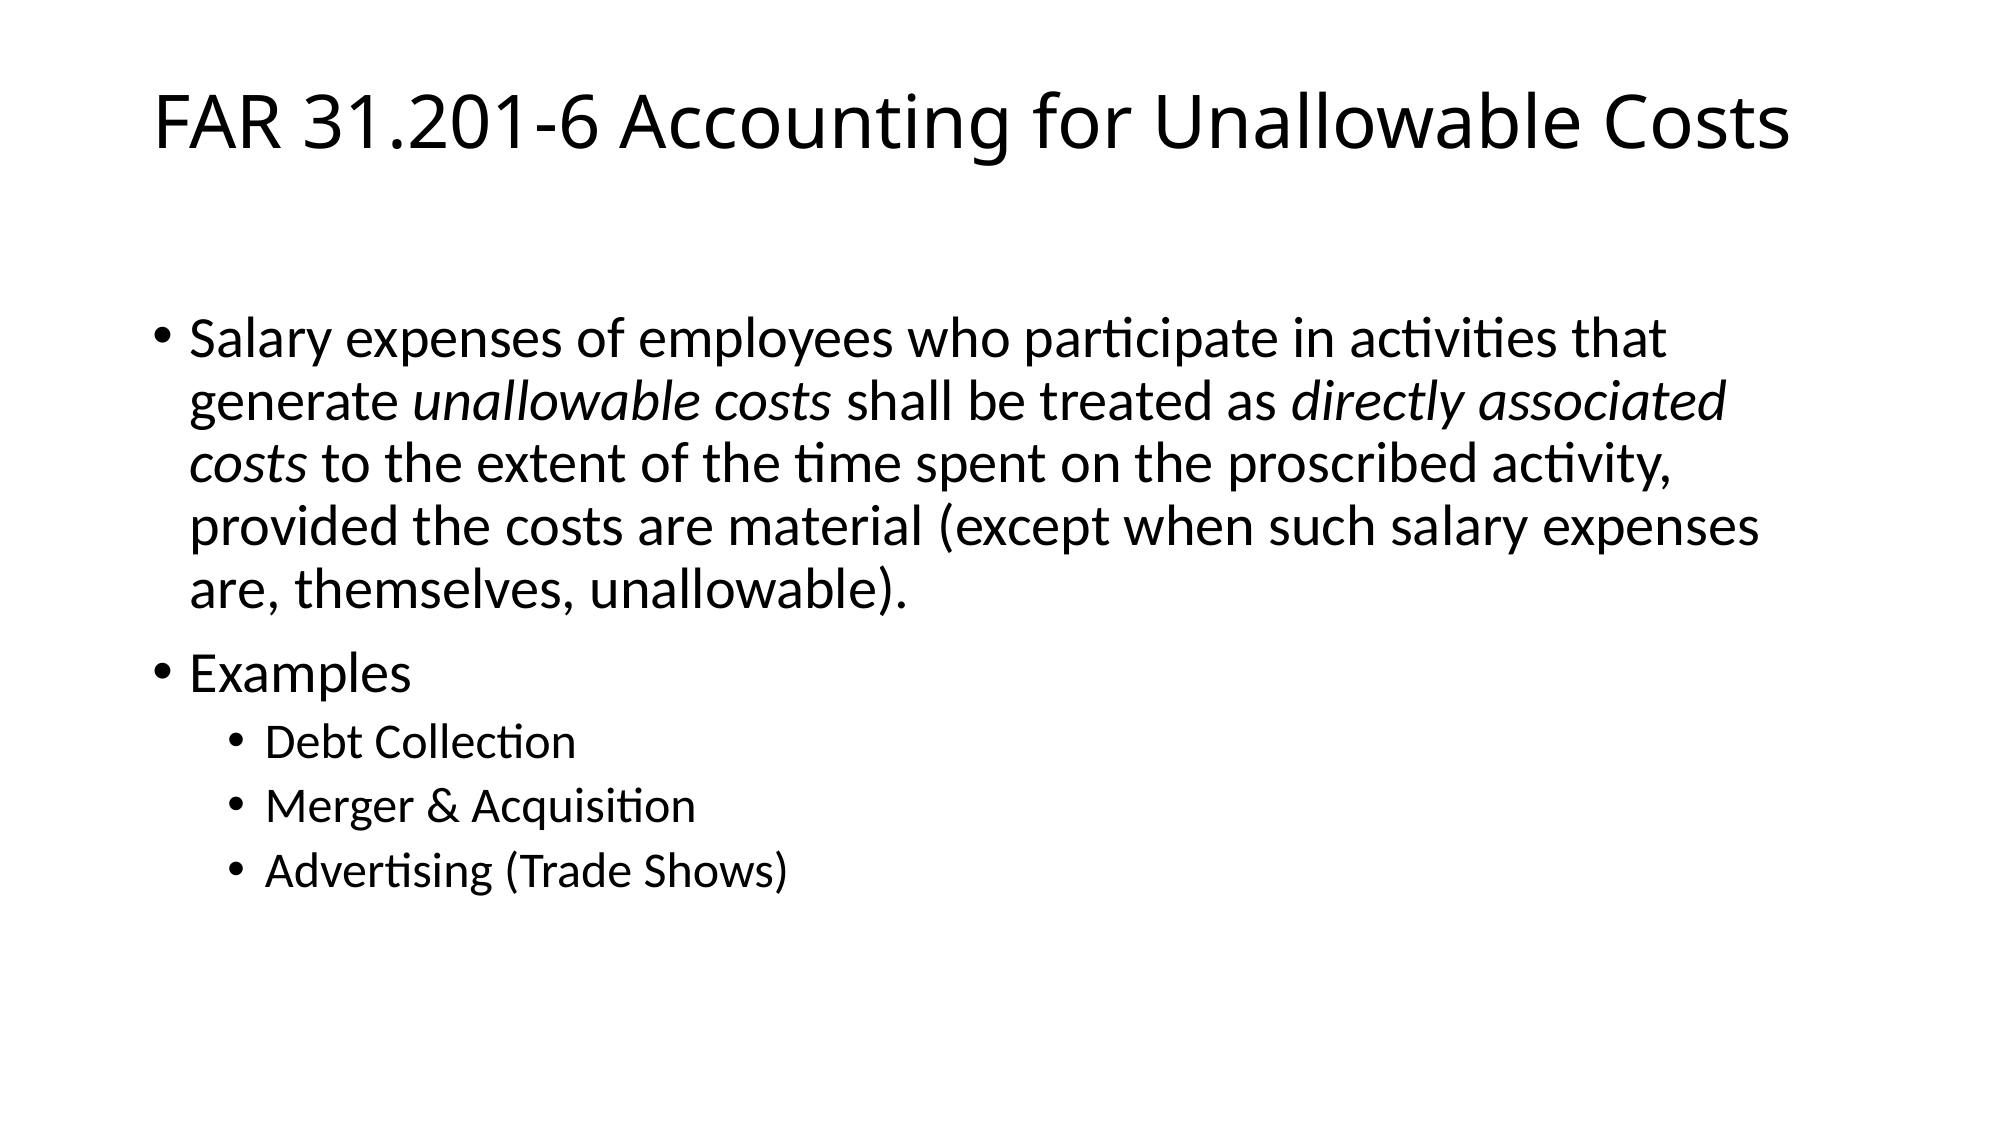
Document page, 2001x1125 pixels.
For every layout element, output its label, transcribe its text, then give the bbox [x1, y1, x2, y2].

title FAR 31.201-6 Accounting for Unallowable Costs [137, 59, 1863, 278]
list Salary expenses of employees who participate in activities that generate unallowable costs shall be treated as directly associated costs to the extent of the time spent on the proscribed activity, provided the costs are material (except when such salary expenses are, themselves, unallowable). Examples Debt Collection Merger & Acquisition Advertising (Trade Shows) [137, 299, 1863, 1014]
